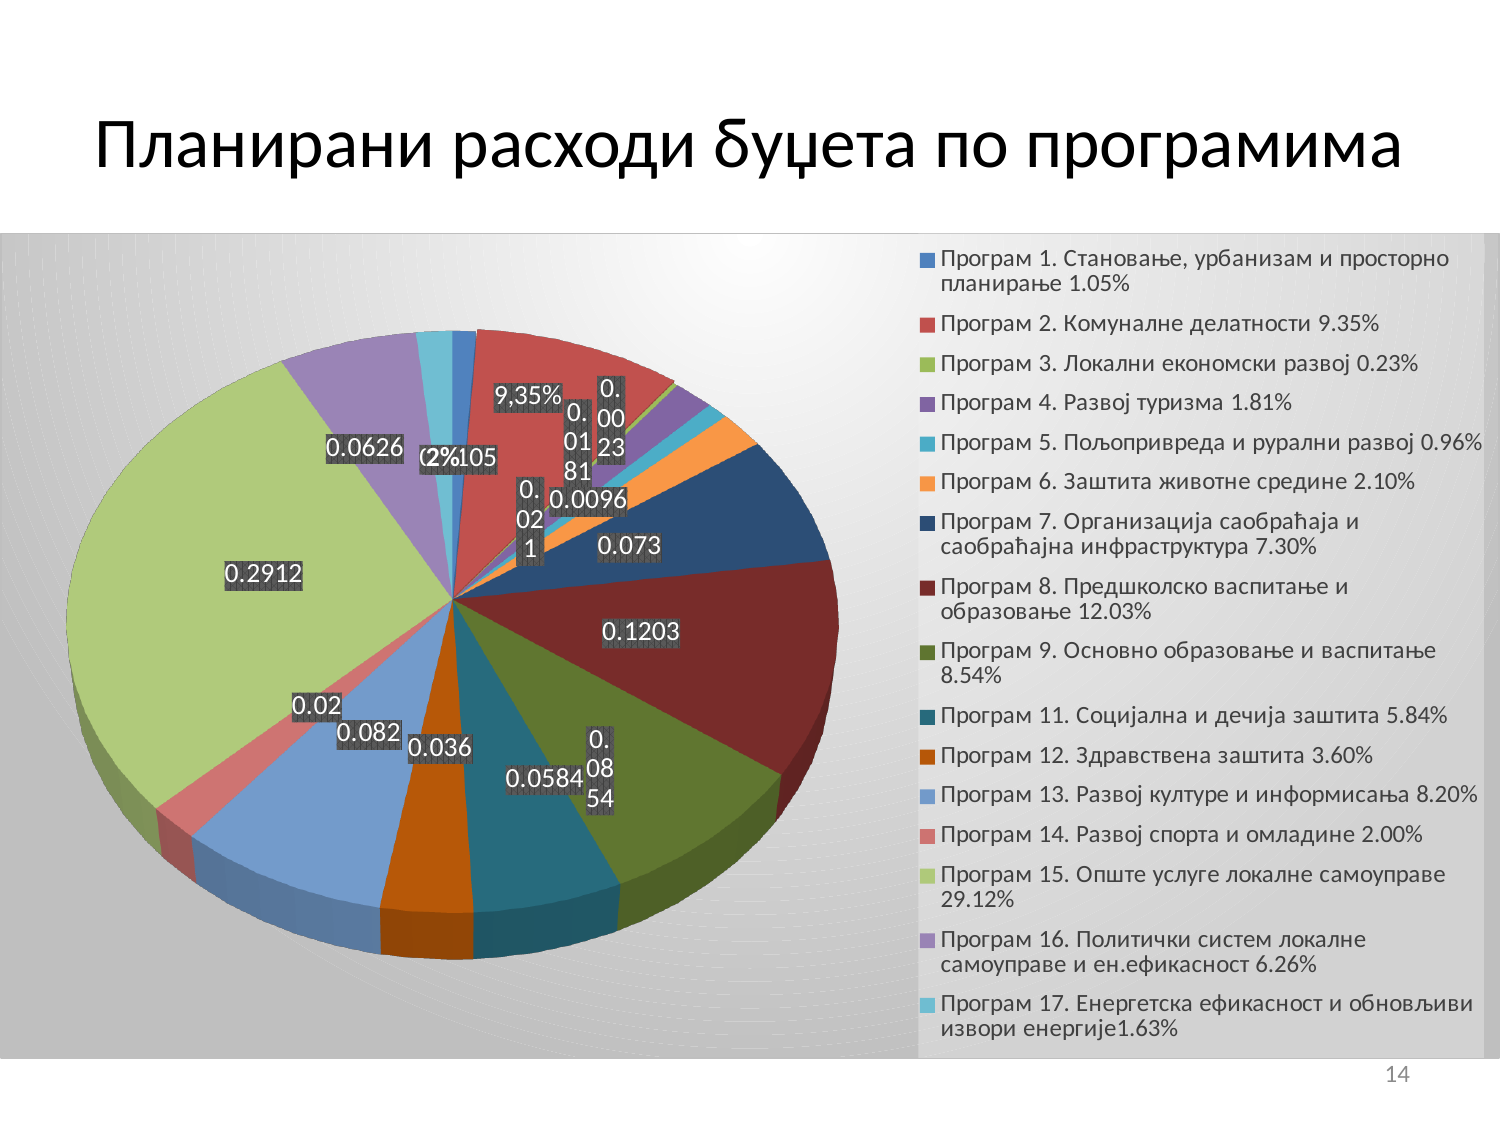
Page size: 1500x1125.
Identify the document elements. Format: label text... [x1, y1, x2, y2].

title Планирани расходи буџета по програмима [75, 45, 1425, 230]
chart [0, 232, 1500, 1059]
slide_number 14 [1074, 1067, 1425, 1103]
